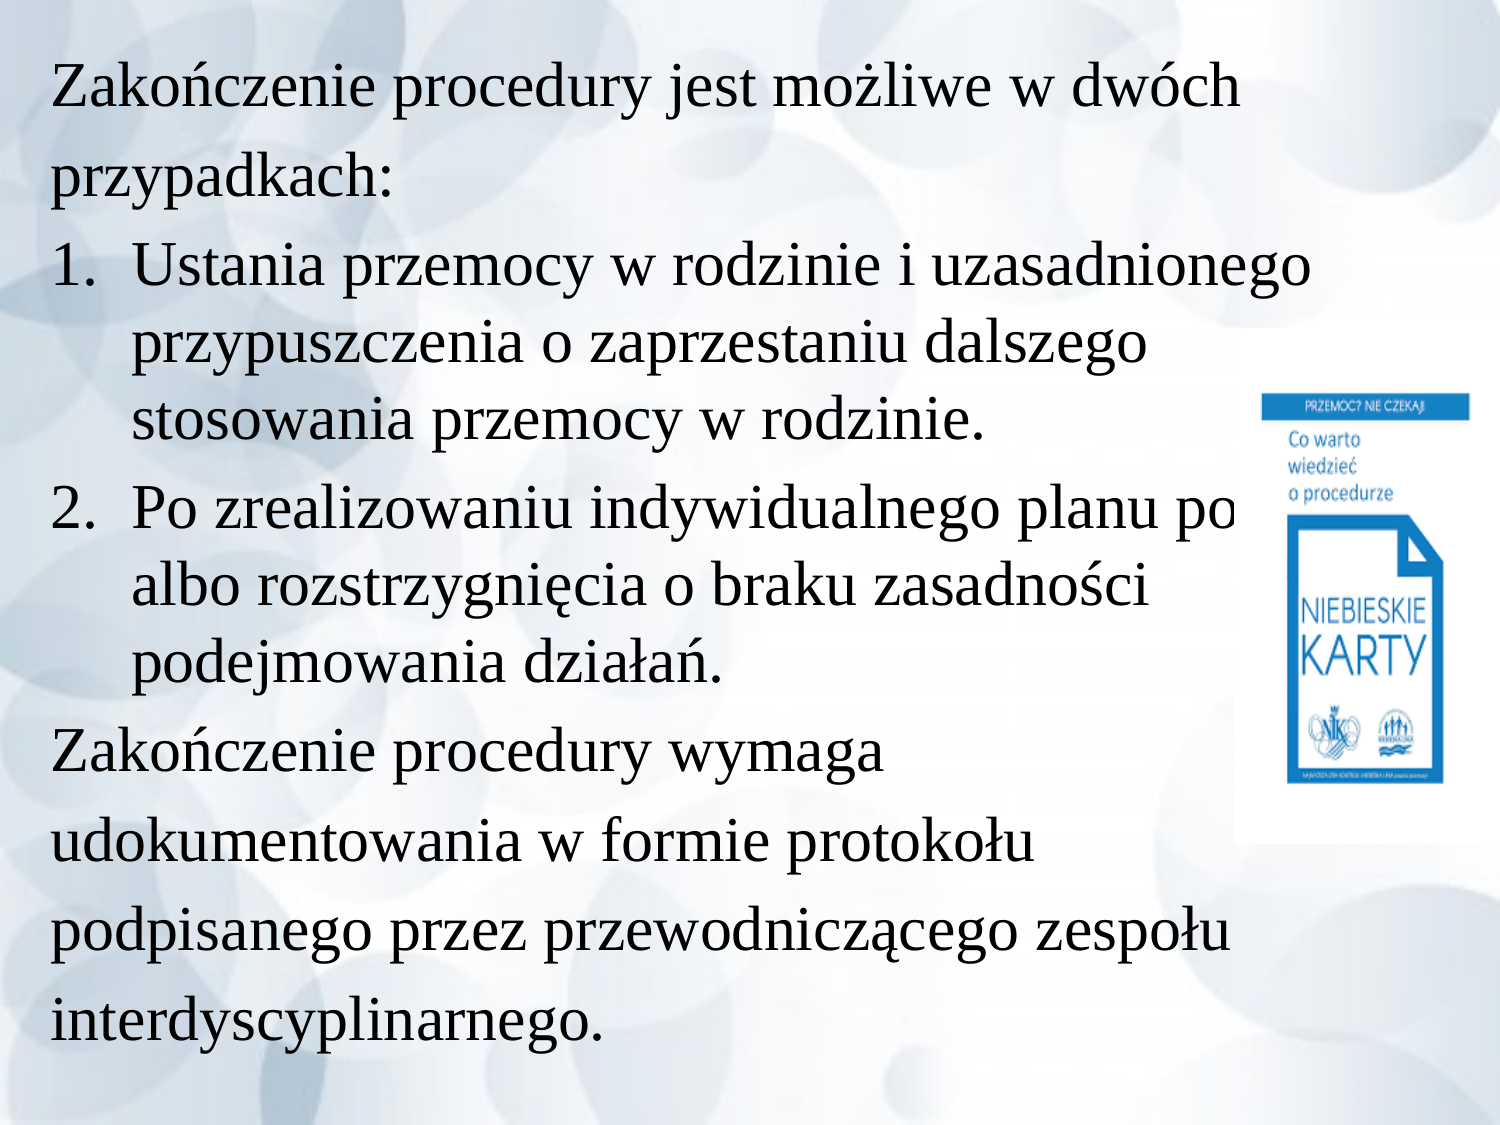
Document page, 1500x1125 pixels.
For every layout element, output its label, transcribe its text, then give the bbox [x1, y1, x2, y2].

list Zakończenie procedury jest możliwe w dwóch przypadkach: Ustania przemocy w rodzinie i uzasadnionego przypuszczenia o zaprzestaniu dalszego stosowania przemocy w rodzinie. Po zrealizowaniu indywidualnego planu pomocy albo rozstrzygnięcia o braku zasadności podejmowania działań. Zakończenie procedury wymaga udokumentowania w formie protokołu podpisanego przez przewodniczącego zespołu interdyscyplinarnego. [35, 35, 1425, 1067]
picture [0, 0, 1500, 1125]
